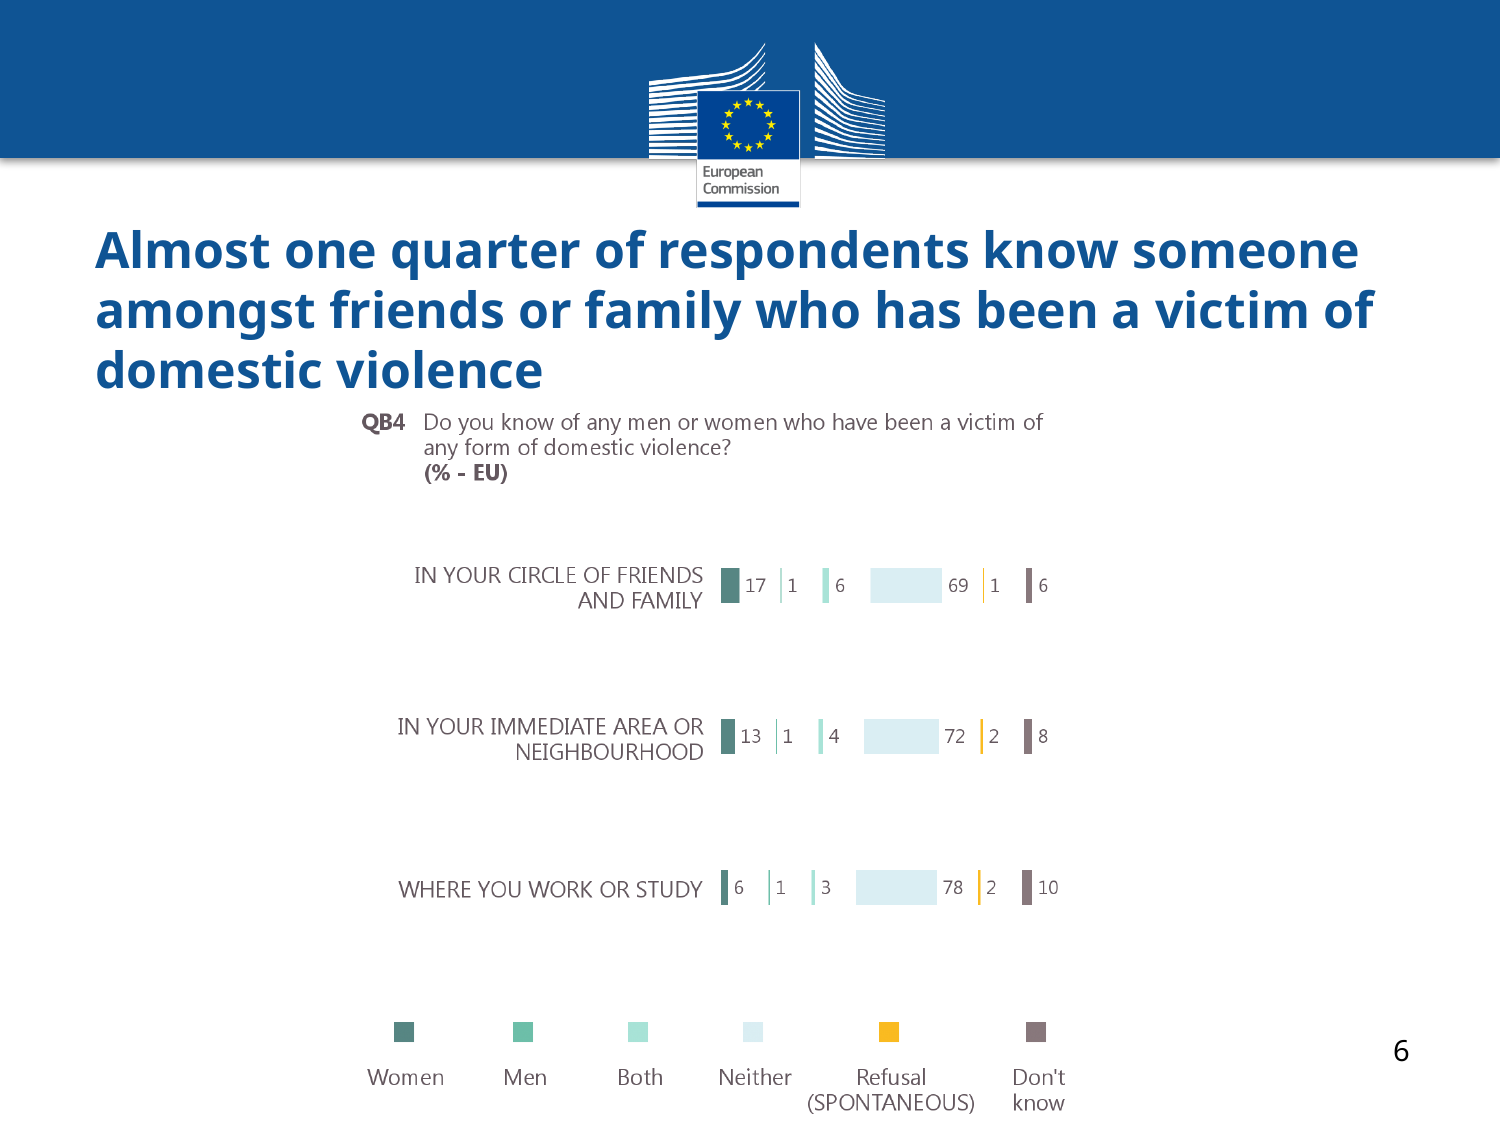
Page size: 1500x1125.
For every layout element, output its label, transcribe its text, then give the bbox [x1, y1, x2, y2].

slide_number 6 [1089, 1024, 1425, 1103]
text_box Almost one quarter of respondents know someone amongst friends or family who has been a victim of domestic violence [79, 208, 1434, 409]
picture [649, 42, 885, 208]
picture [353, 396, 1083, 1125]
